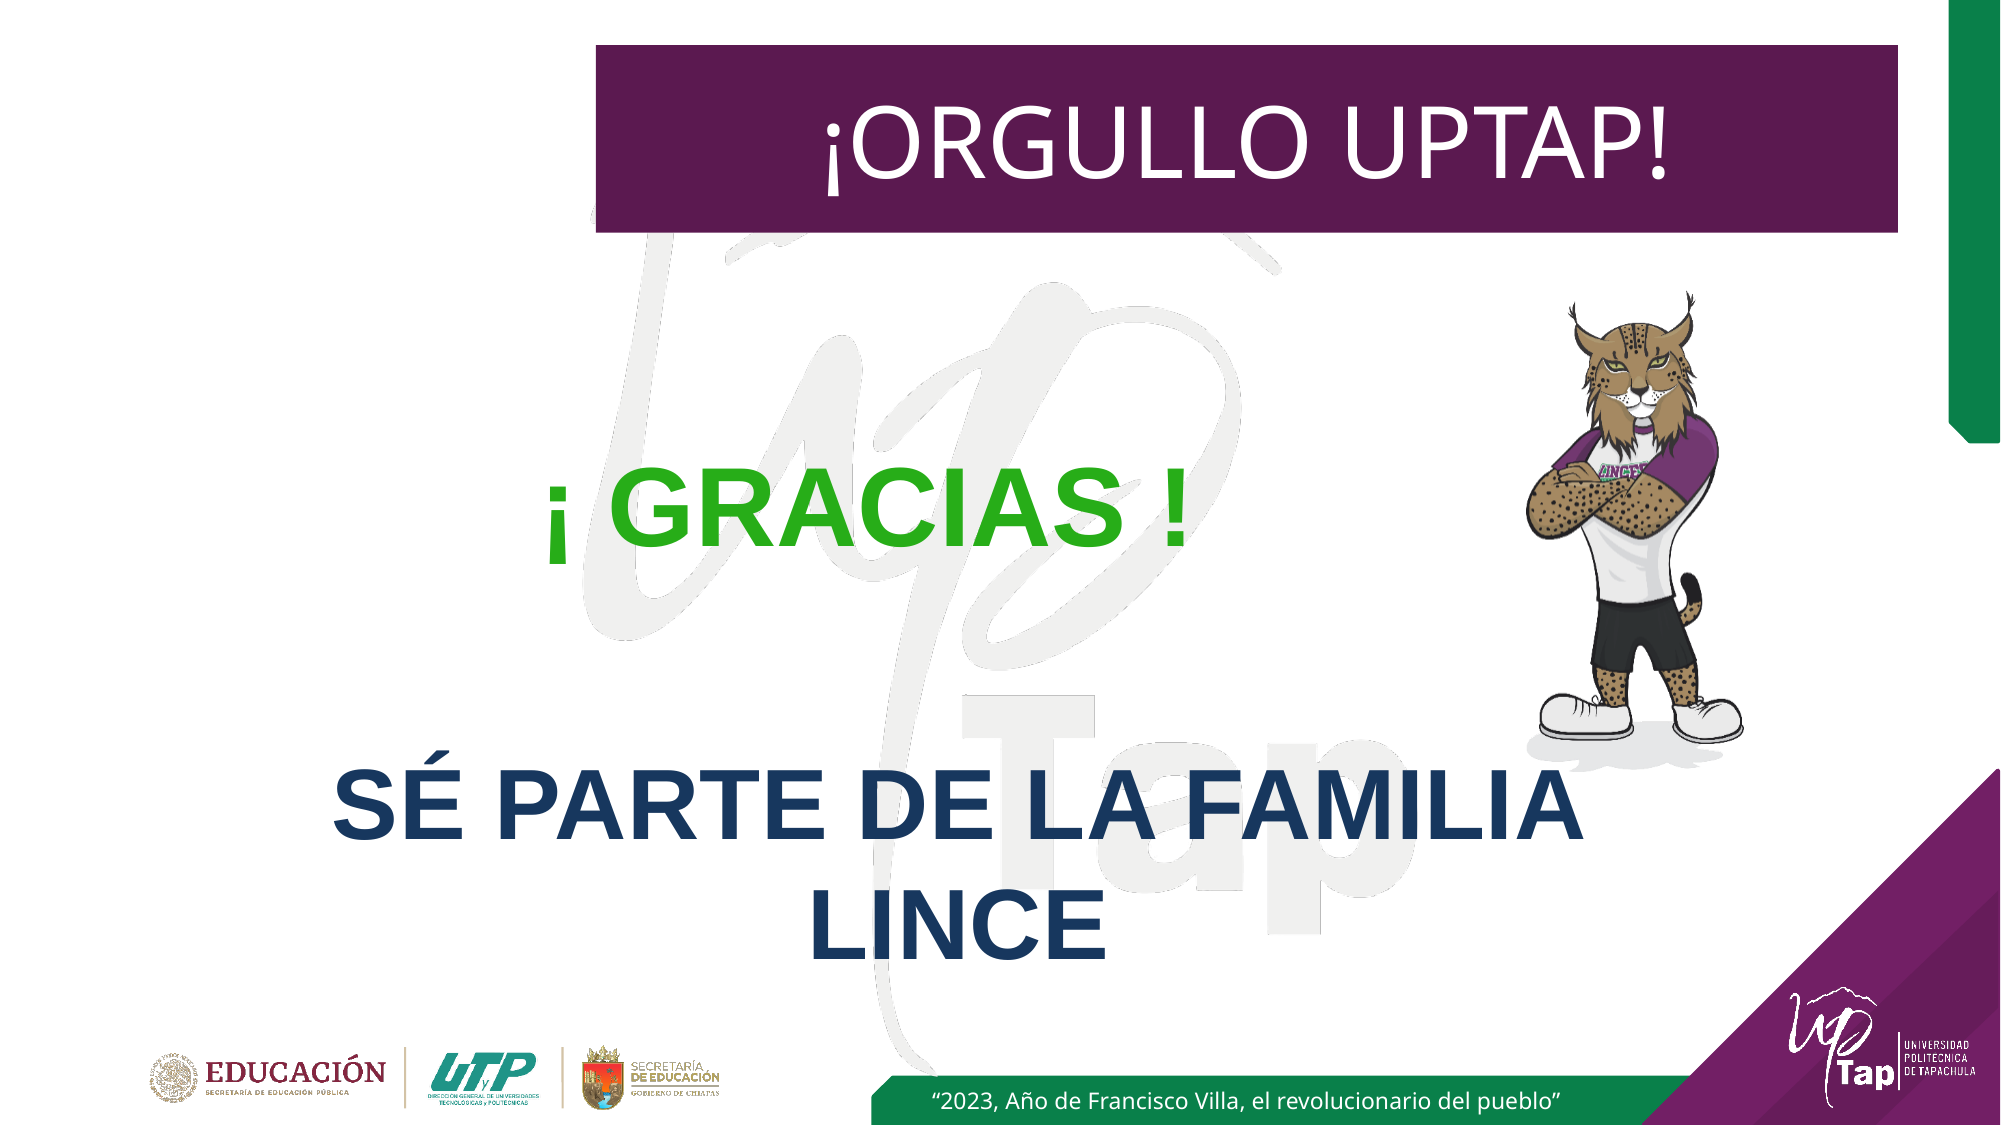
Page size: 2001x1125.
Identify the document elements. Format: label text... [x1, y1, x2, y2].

text_box SÉ PARTE DE LA FAMILIA LINCE [208, 255, 1709, 984]
picture [424, 1045, 543, 1111]
picture [956, 1094, 963, 1101]
picture [1777, 987, 1987, 1118]
picture [567, 984, 1439, 1110]
picture [149, 1053, 386, 1103]
text_box ¡ GRACIAS ! [530, 429, 1205, 574]
picture [1526, 290, 1744, 772]
title ¡ORGULLO UPTAP! [595, 45, 1898, 233]
picture [567, 118, 1439, 255]
